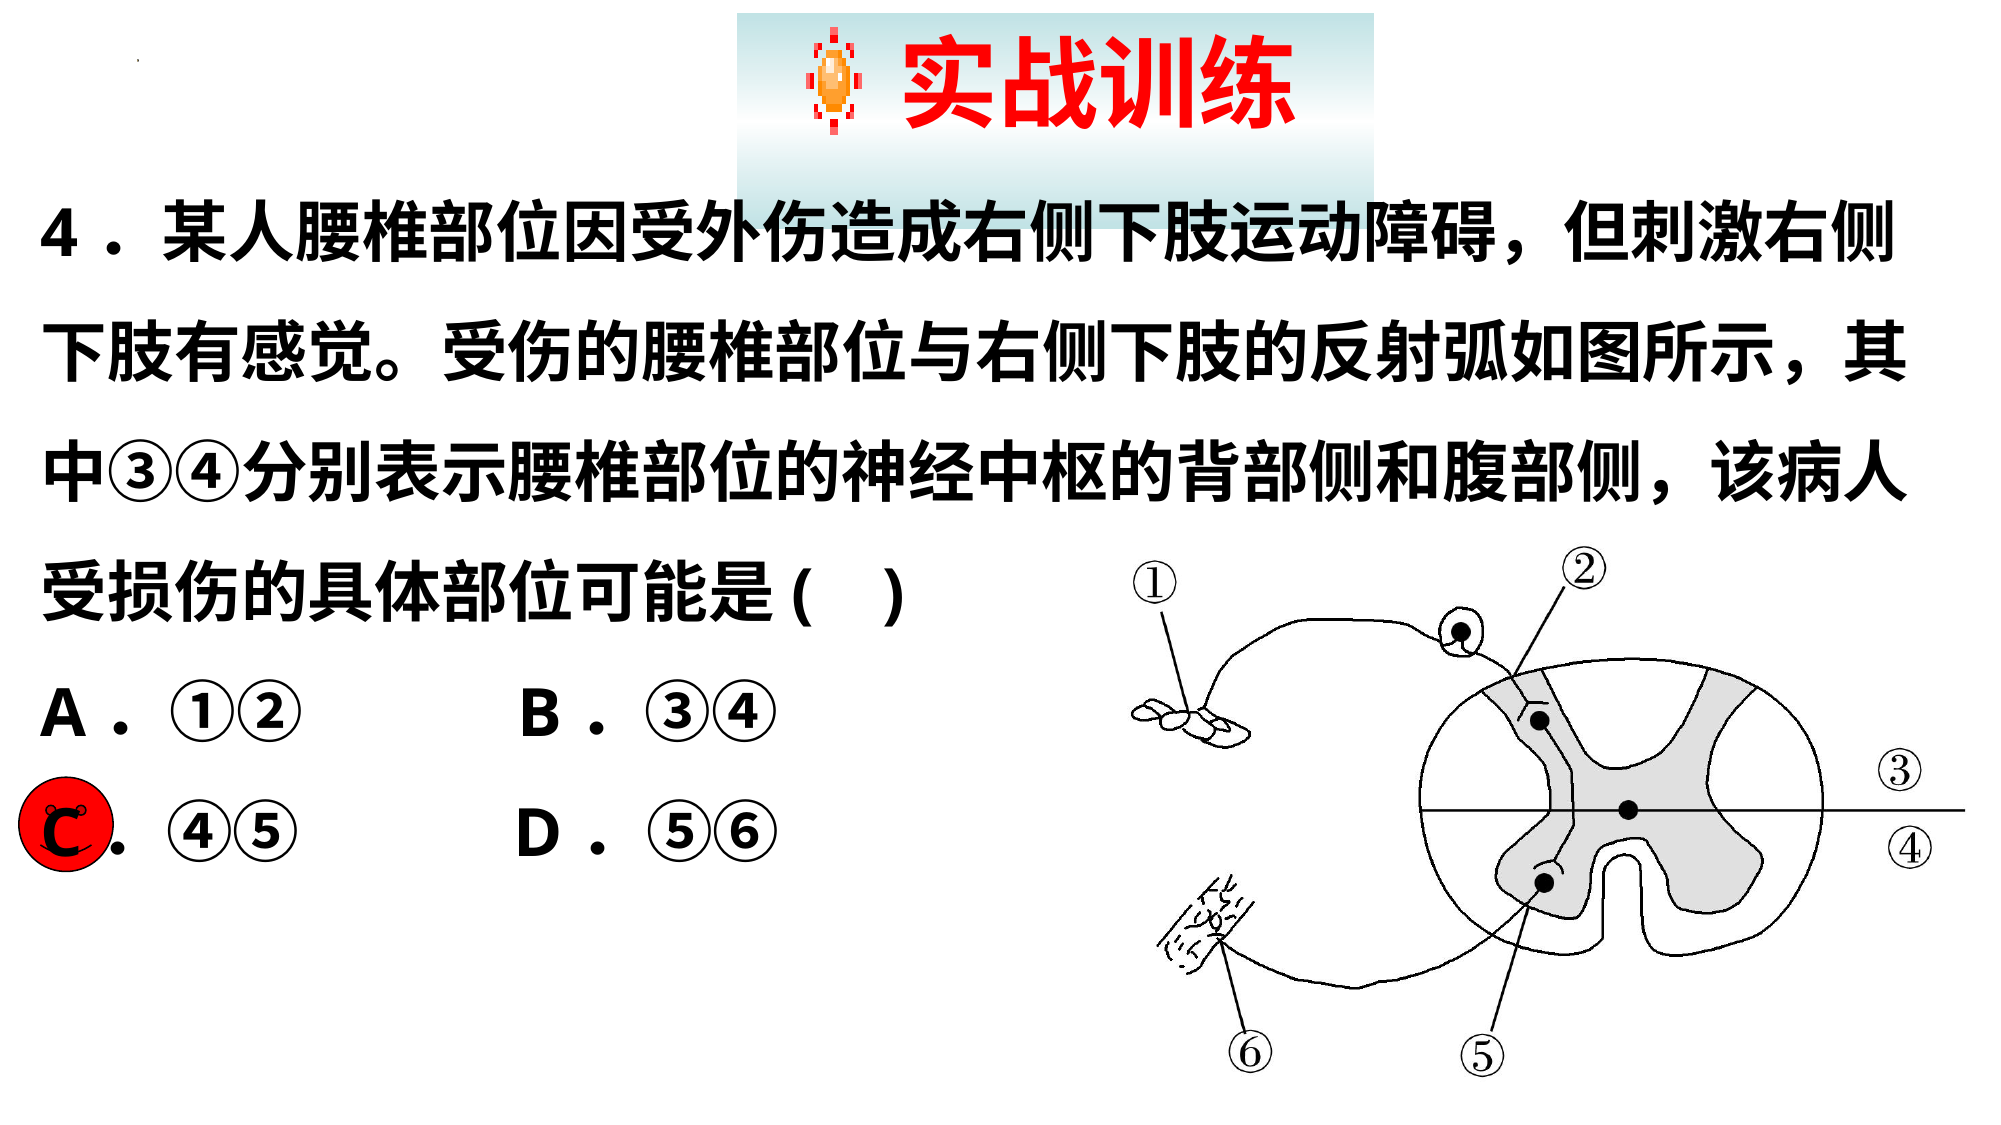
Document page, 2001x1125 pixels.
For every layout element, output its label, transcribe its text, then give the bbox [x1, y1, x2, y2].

text_box [18, 799, 26, 850]
picture [802, 20, 867, 143]
picture [1127, 542, 1967, 1085]
text_box 4．某人腰椎部位因受外伤造成右侧下肢运动障碍，但刺激右侧下肢有感觉。受伤的腰椎部位与右侧下肢的反射弧如图所示，其中③④分别表示腰椎部位的神经中枢的背部侧和腹部侧，该病人受损伤的具体部位可能是( ) A．①② B．③④ C．④⑤ D．⑤⑥ [26, 142, 1974, 878]
text_box 实战训练 [737, 13, 1373, 142]
